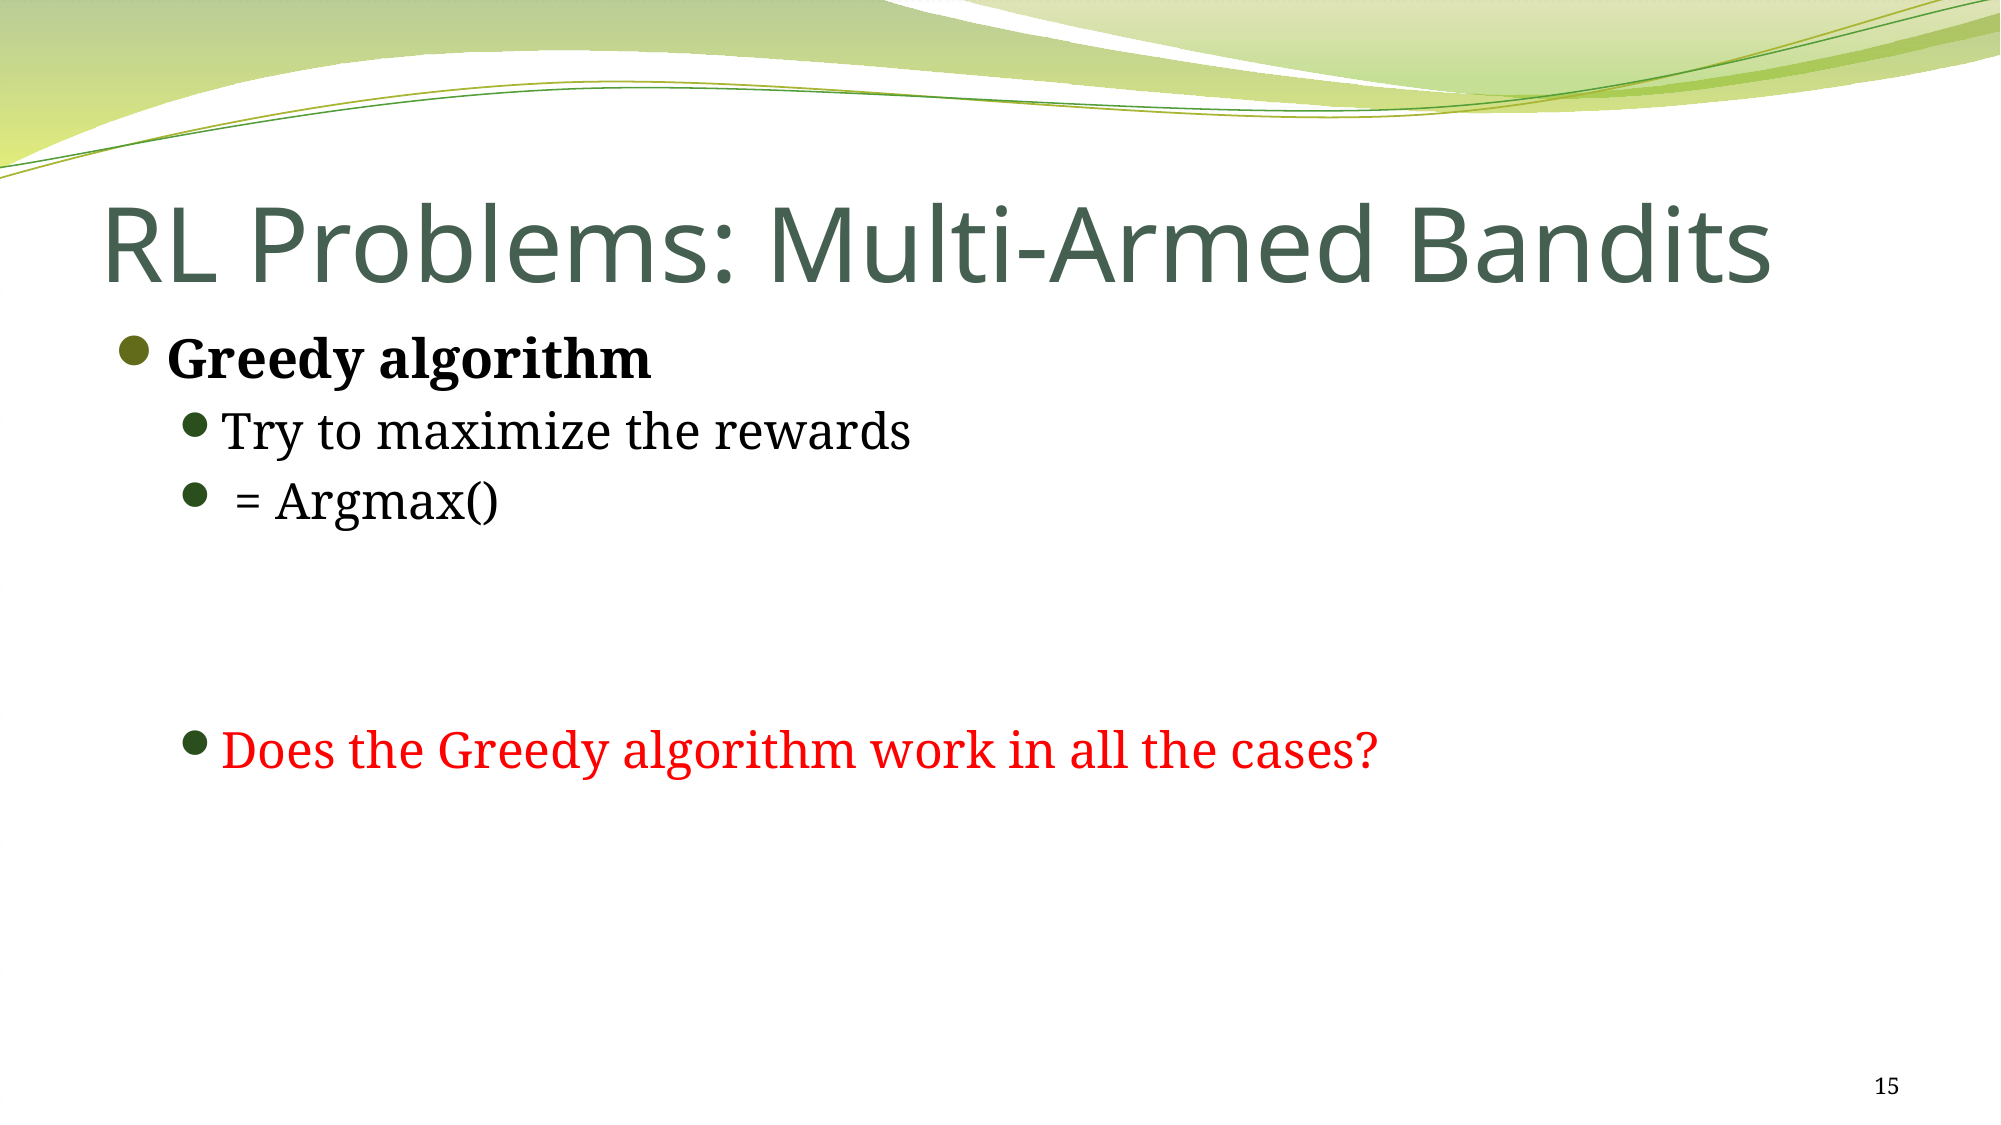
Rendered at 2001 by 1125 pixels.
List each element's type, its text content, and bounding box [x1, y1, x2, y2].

slide_number 15 [1733, 1042, 1900, 1103]
title RL Problems: Multi-Armed Bandits [99, 115, 1900, 303]
